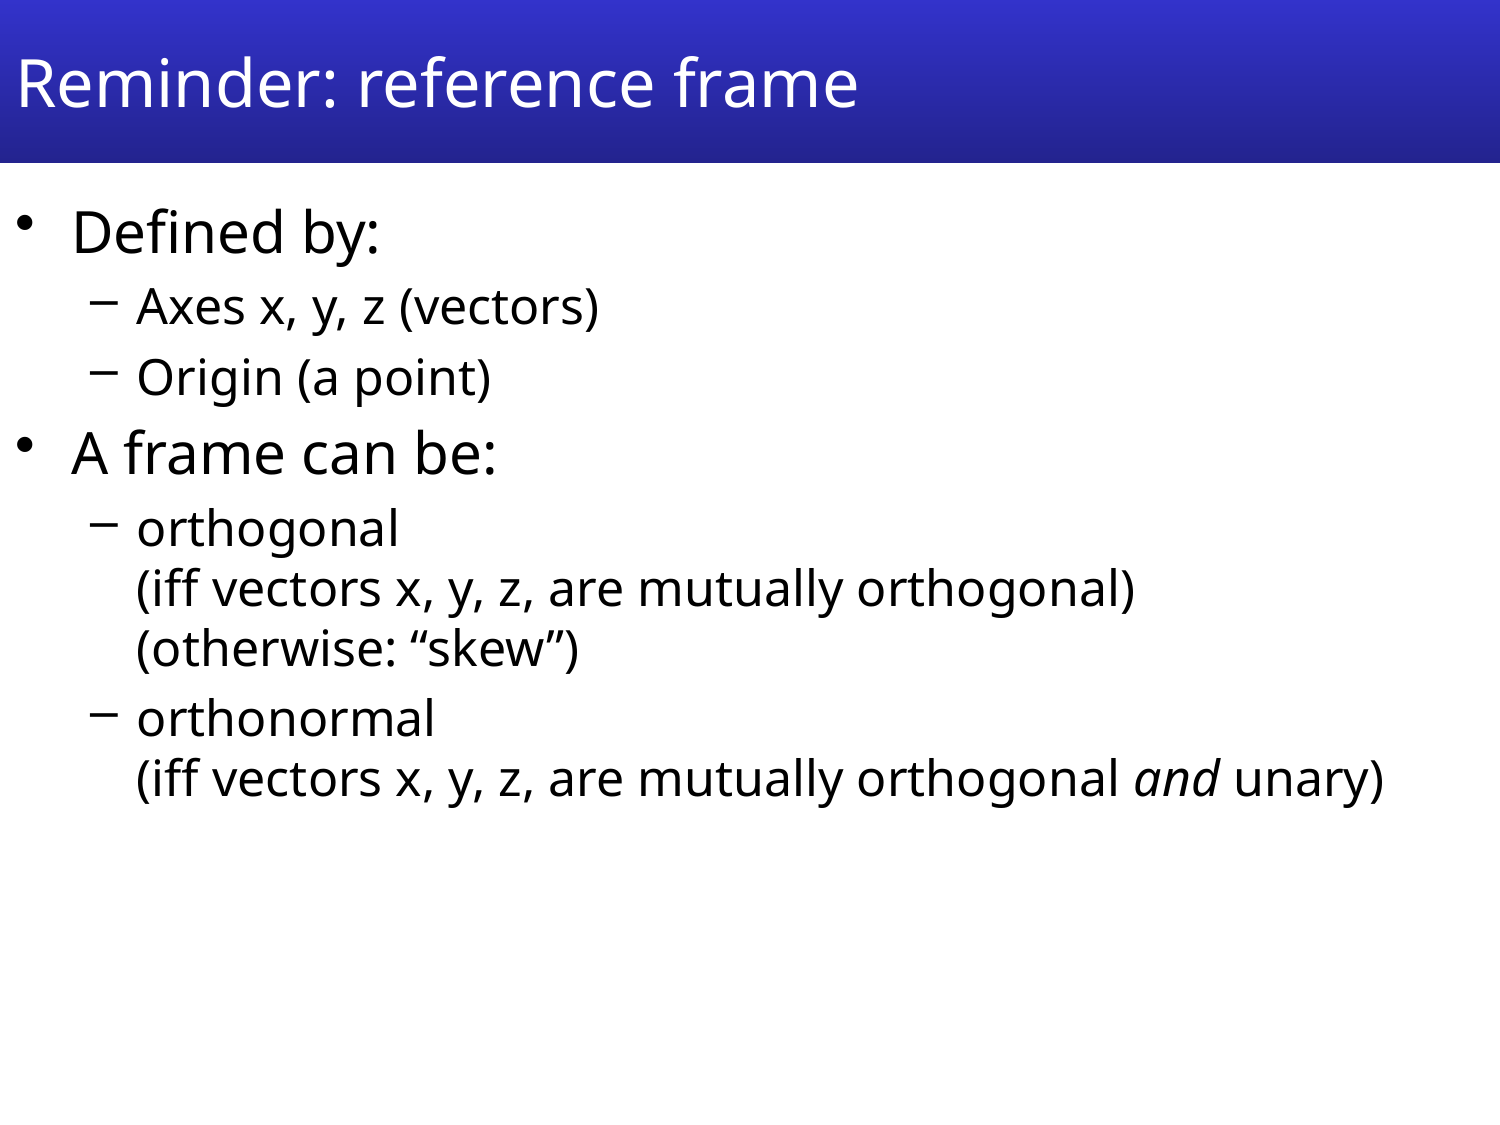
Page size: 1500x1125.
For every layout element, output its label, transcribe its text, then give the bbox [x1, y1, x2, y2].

list Defined by: Axes x, y, z (vectors) Origin (a point) A frame can be: orthogonal (iff vectors x, y, z, are mutually orthogonal) (otherwise: “skew”) orthonormal (iff vectors x, y, z, are mutually orthogonal and unary) [0, 187, 1500, 1101]
title Reminder: reference frame [0, 0, 1500, 163]
